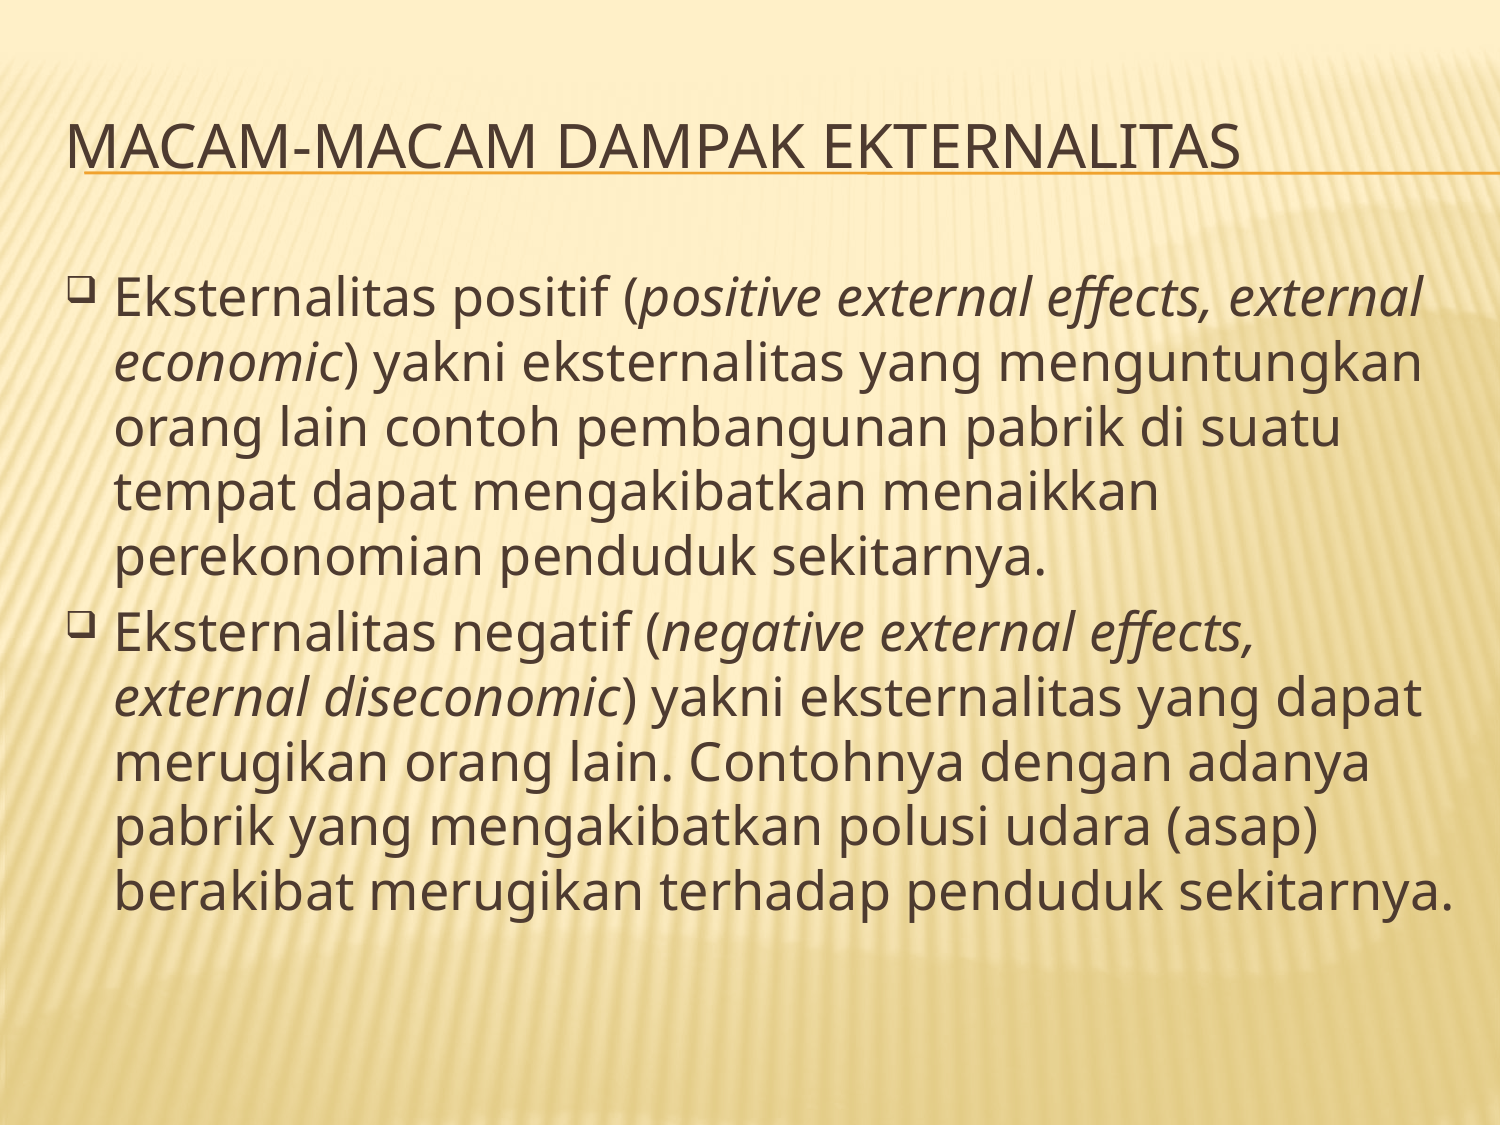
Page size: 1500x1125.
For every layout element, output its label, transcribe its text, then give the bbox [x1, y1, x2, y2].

list Eksternalitas positif (positive external effects, external economic) yakni eksternalitas yang menguntungkan orang lain contoh pembangunan pabrik di suatu tempat dapat mengakibatkan menaikkan perekonomian penduduk sekitarnya. Eksternalitas negatif (negative external effects, external diseconomic) yakni eksternalitas yang dapat merugikan orang lain. Contohnya dengan adanya pabrik yang mengakibatkan polusi udara (asap) berakibat merugikan terhadap penduduk sekitarnya. [50, 254, 1475, 998]
title Macam-Macam dampak Ekternalitas [50, 75, 1475, 213]
